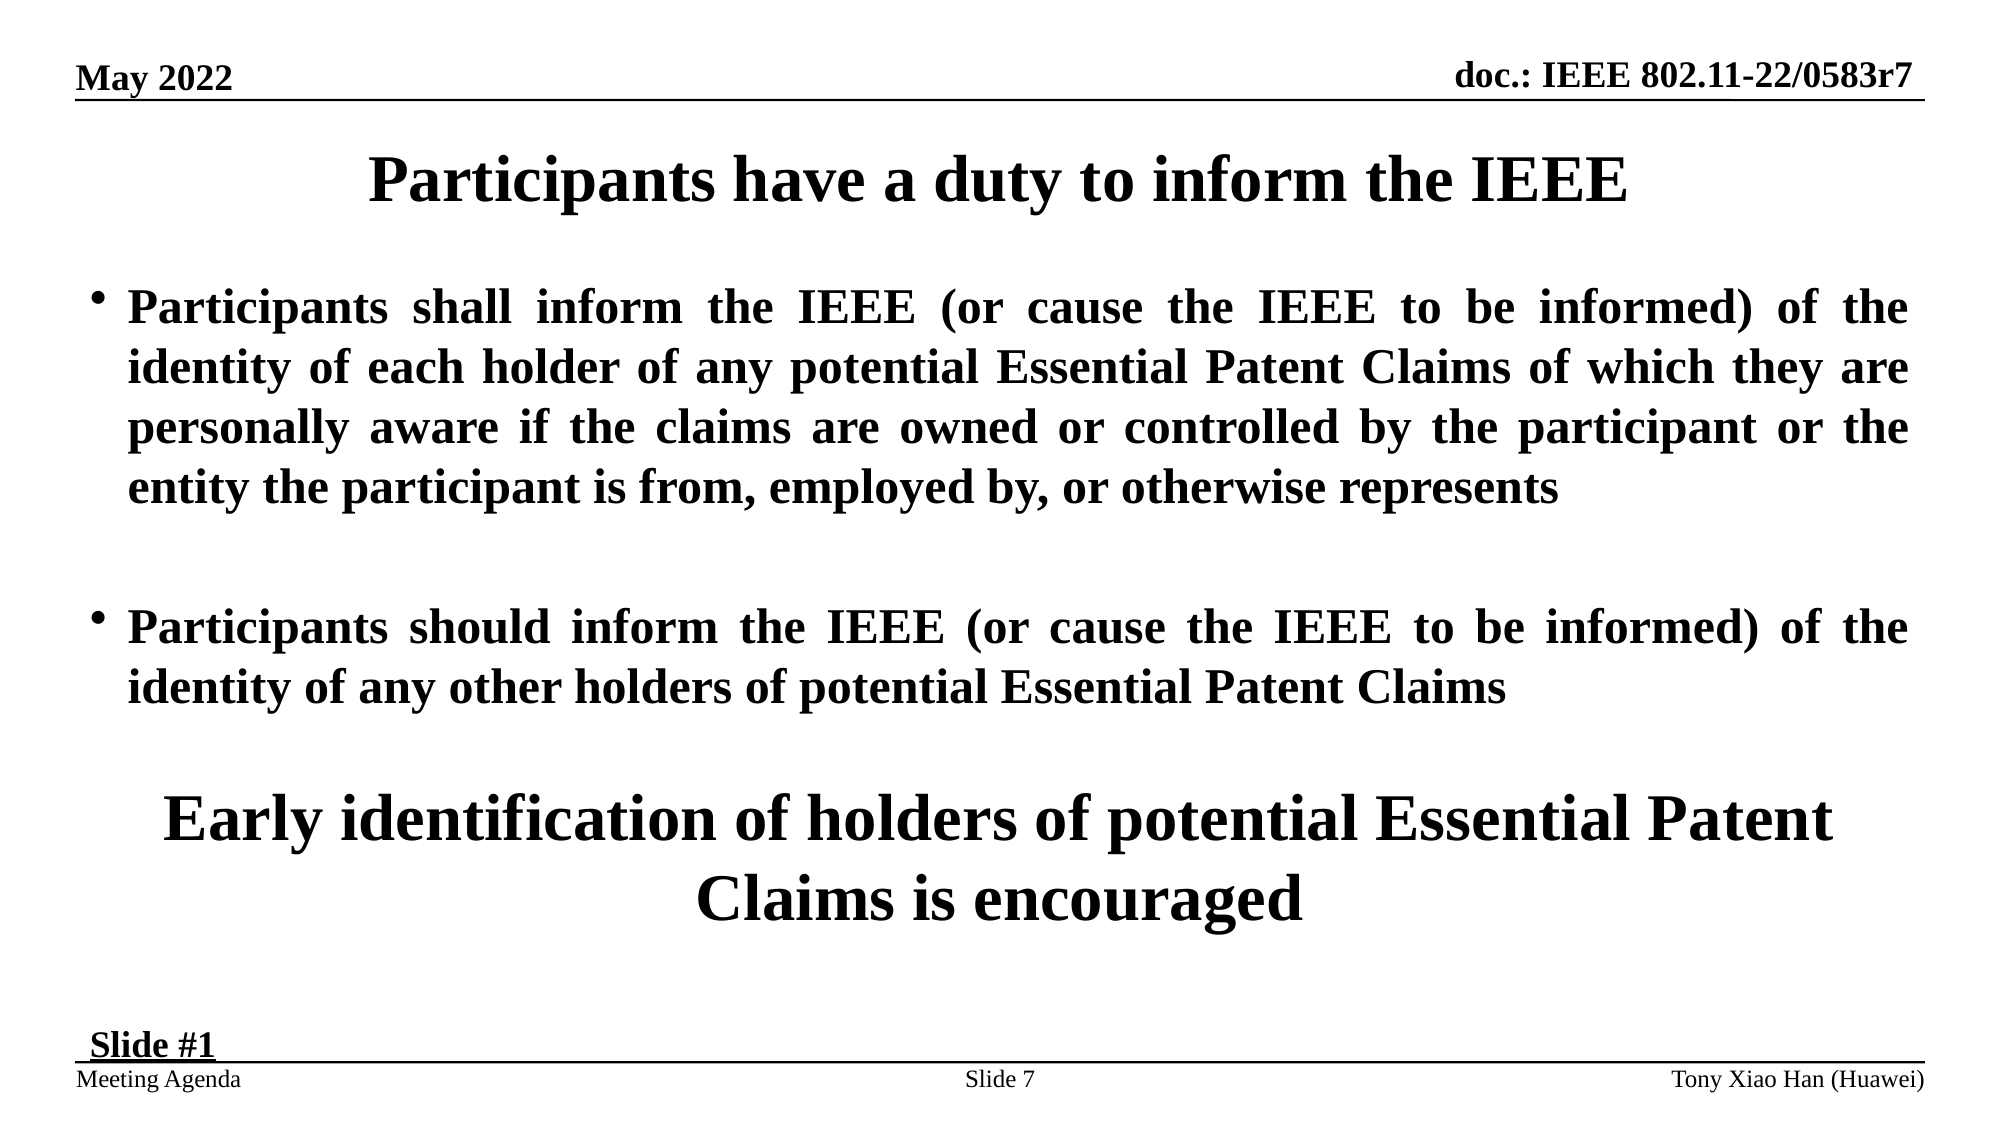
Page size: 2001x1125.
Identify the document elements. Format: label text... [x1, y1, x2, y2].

text_box Slide #1 [75, 1012, 232, 1073]
text_box [337, 37, 1688, 163]
text_box Participants shall inform the IEEE (or cause the IEEE to be informed) of the identity of each holder of any potential Essential Patent Claims of which they are personally aware if the claims are owned or controlled by the participant or the entity the participant is from, employed by, or otherwise represents Participants should inform the IEEE (or cause the IEEE to be informed) of the identity of any other holders of potential Essential Patent Claims Early identification of holders of potential Essential Patent Claims is encouraged [75, 246, 1925, 1100]
text_box Participants have a duty to inform the IEEE [350, 87, 1650, 263]
